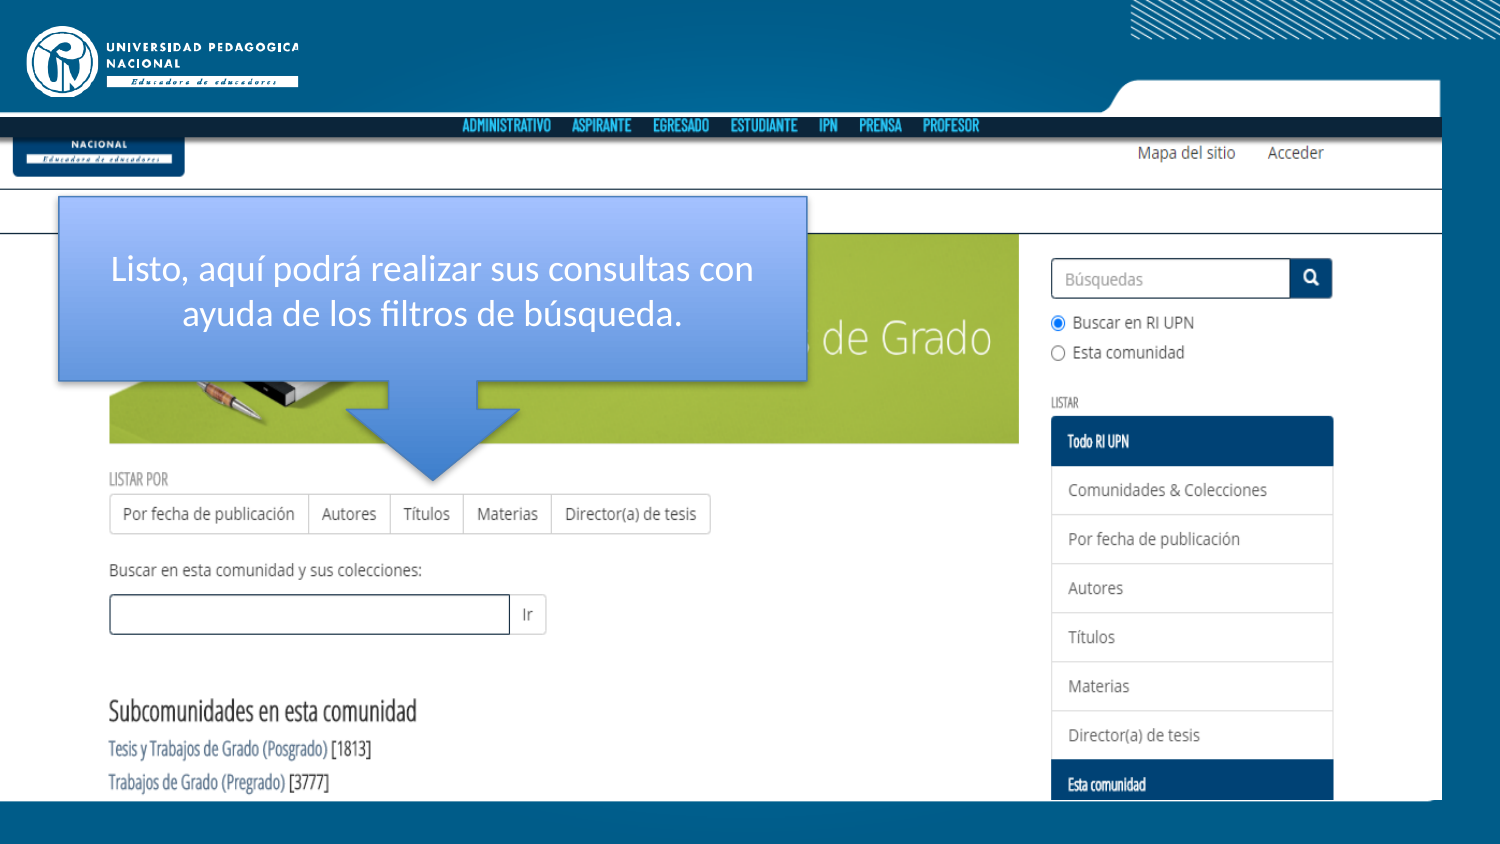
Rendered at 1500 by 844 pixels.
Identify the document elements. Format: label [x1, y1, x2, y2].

picture [0, 80, 1441, 801]
